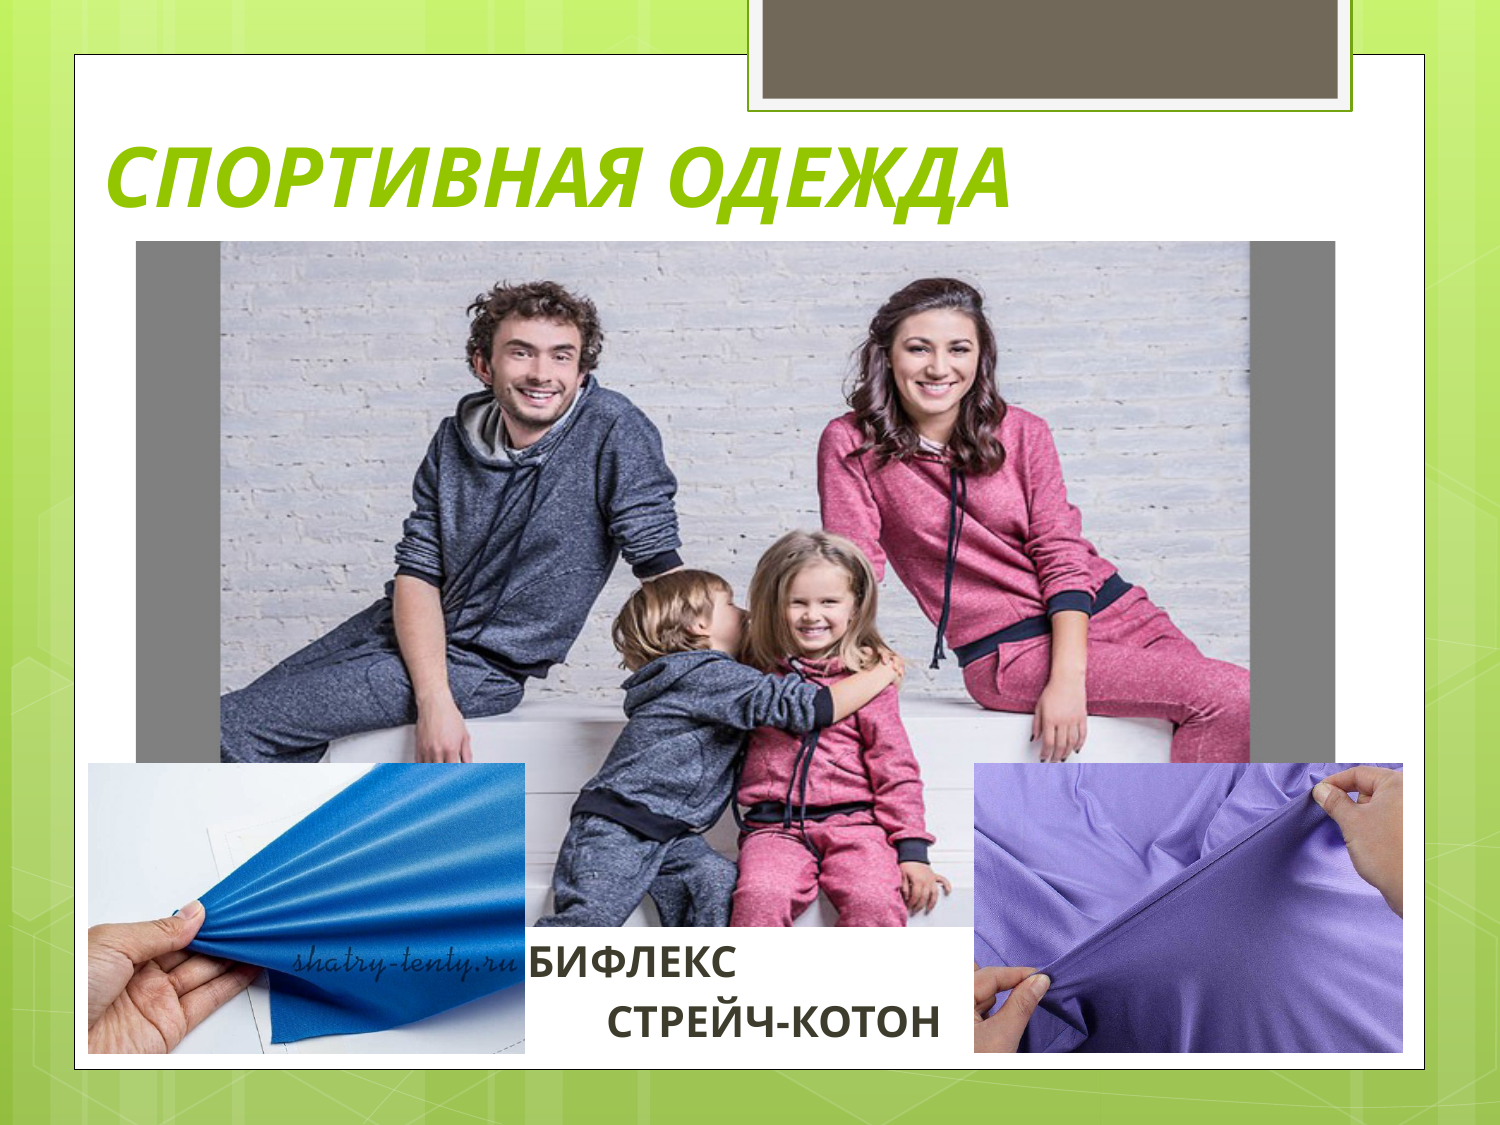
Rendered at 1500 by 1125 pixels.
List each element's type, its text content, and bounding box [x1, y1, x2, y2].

title СПОРТИВНАЯ ОДЕЖДА [88, 90, 1324, 232]
picture [88, 241, 1403, 1054]
list БИФЛЕКС СТРЕЙЧ-КОТОН [530, 934, 969, 1054]
